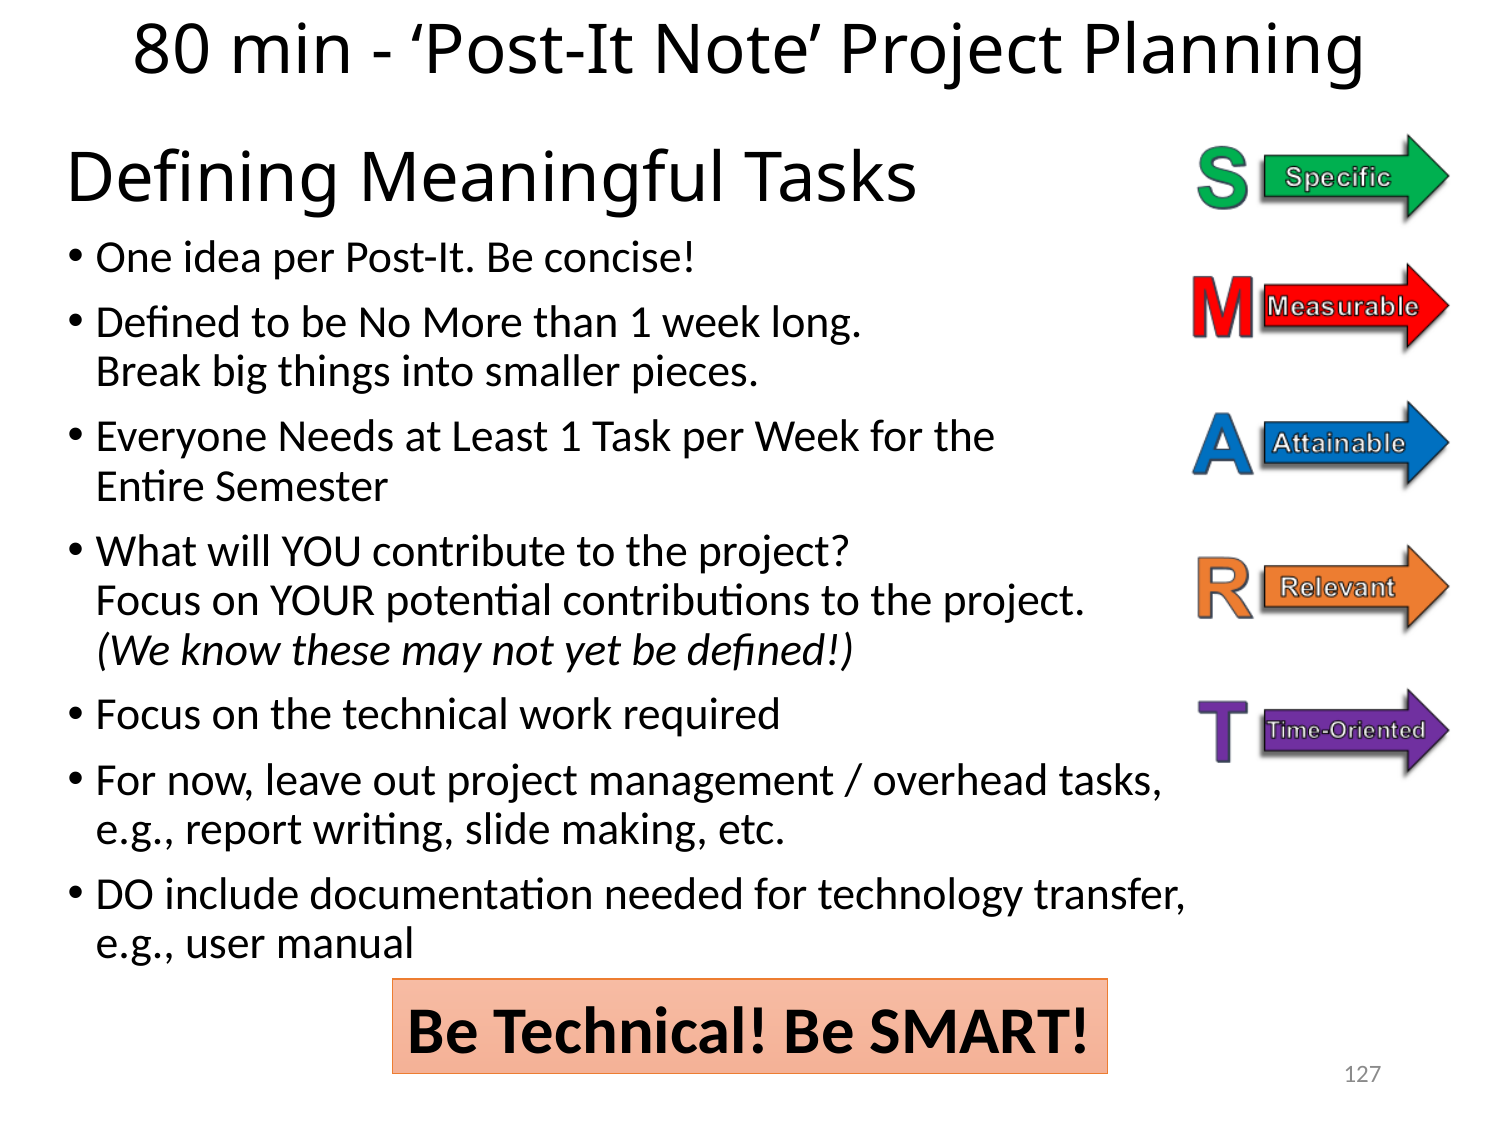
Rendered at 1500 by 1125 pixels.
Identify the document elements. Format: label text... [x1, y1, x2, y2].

slide_number 127 [1059, 1042, 1397, 1103]
title Defining Meaningful Tasks [50, 125, 1187, 234]
text_box 80 min - ‘Post-It Note’ Project Planning [103, 0, 1397, 128]
list One idea per Post-It. Be concise! Defined to be No More than 1 week long. Break big things into smaller pieces. Everyone Needs at Least 1 Task per Week for the Entire Semester What will YOU contribute to the project? Focus on YOUR potential contributions to the project. (We know these may not yet be defined!) Focus on the technical work required For now, leave out project management / overhead tasks, e.g., report writing, slide making, etc. DO include documentation needed for technology transfer, e.g., user manual [52, 224, 1250, 1103]
text_box Be Technical! Be SMART! [392, 978, 1108, 1074]
picture [1187, 120, 1453, 796]
